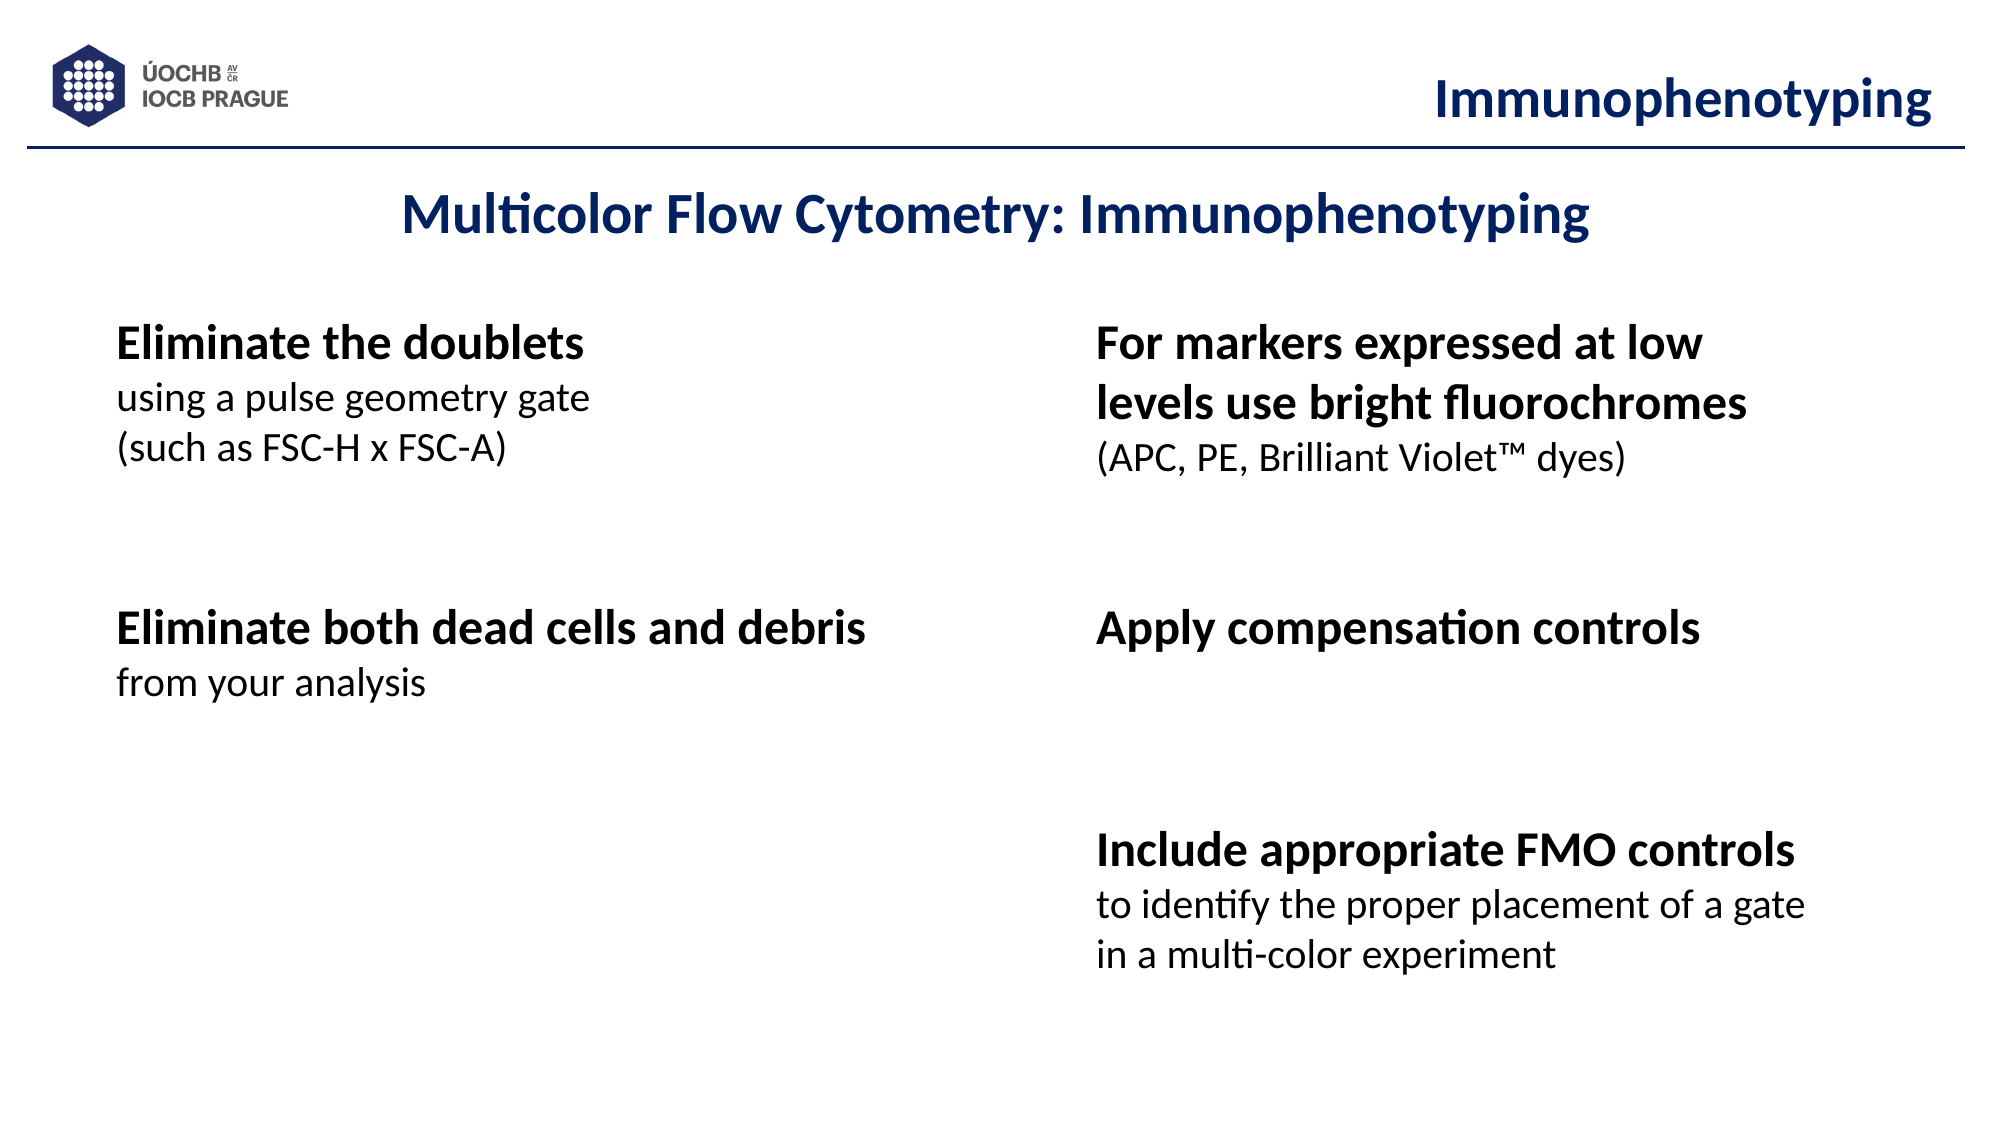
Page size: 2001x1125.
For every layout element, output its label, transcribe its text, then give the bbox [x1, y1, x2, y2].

picture [36, 31, 344, 139]
text_box Eliminate the doublets using a pulse geometry gate (such as FSC-H x FSC-A) [101, 302, 1081, 477]
title Immunophenotyping [1402, 60, 1965, 138]
text_box Include appropriate FMO controls to identify the proper placement of a gate in a multi-color experiment [1081, 809, 1848, 984]
text_box For markers expressed at low levels use bright fluorochromes (APC, PE, Brilliant Violet™ dyes) [1081, 302, 1835, 487]
text_box Eliminate both dead cells and debris from your analysis [101, 586, 902, 712]
text_box Multicolor Flow Cytometry: Immunophenotyping [27, 173, 1965, 257]
text_box Apply compensation controls [1081, 586, 1738, 662]
